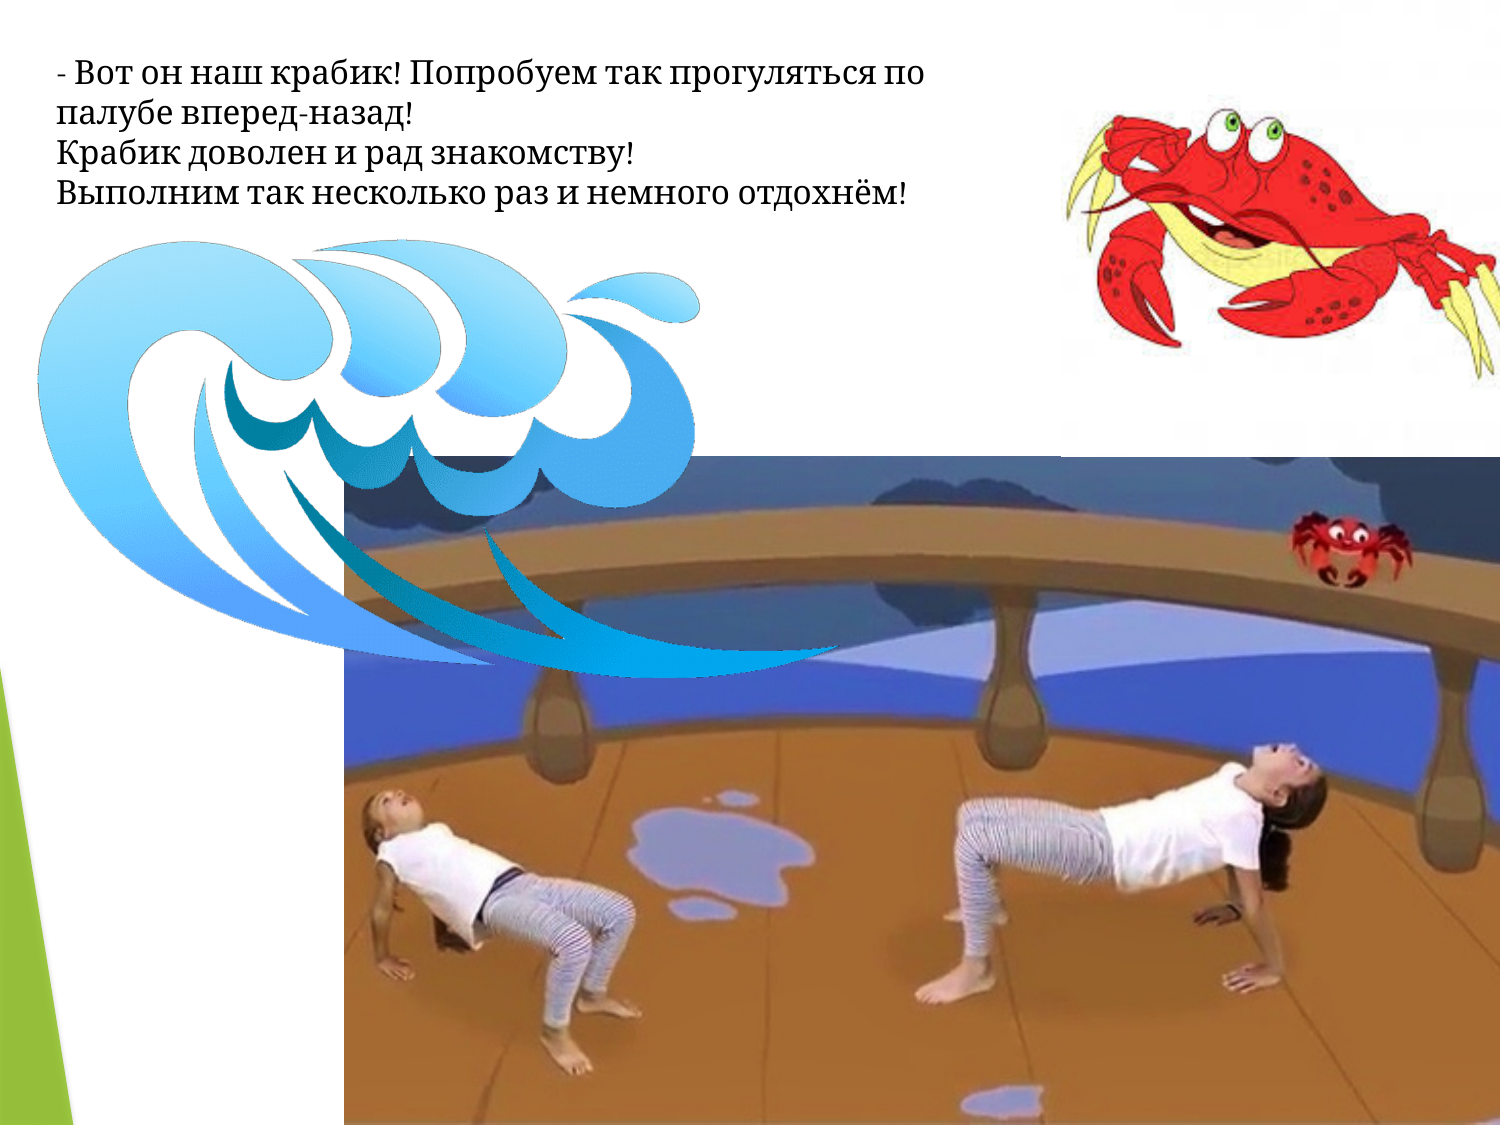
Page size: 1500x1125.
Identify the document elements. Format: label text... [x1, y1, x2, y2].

text_box - Вот он наш крабик! Попробуем так прогуляться по палубе вперед-назад! Крабик доволен и рад знакомству! Выполним так несколько раз и немного отдохнём! [41, 44, 975, 219]
picture [0, 0, 1500, 1125]
